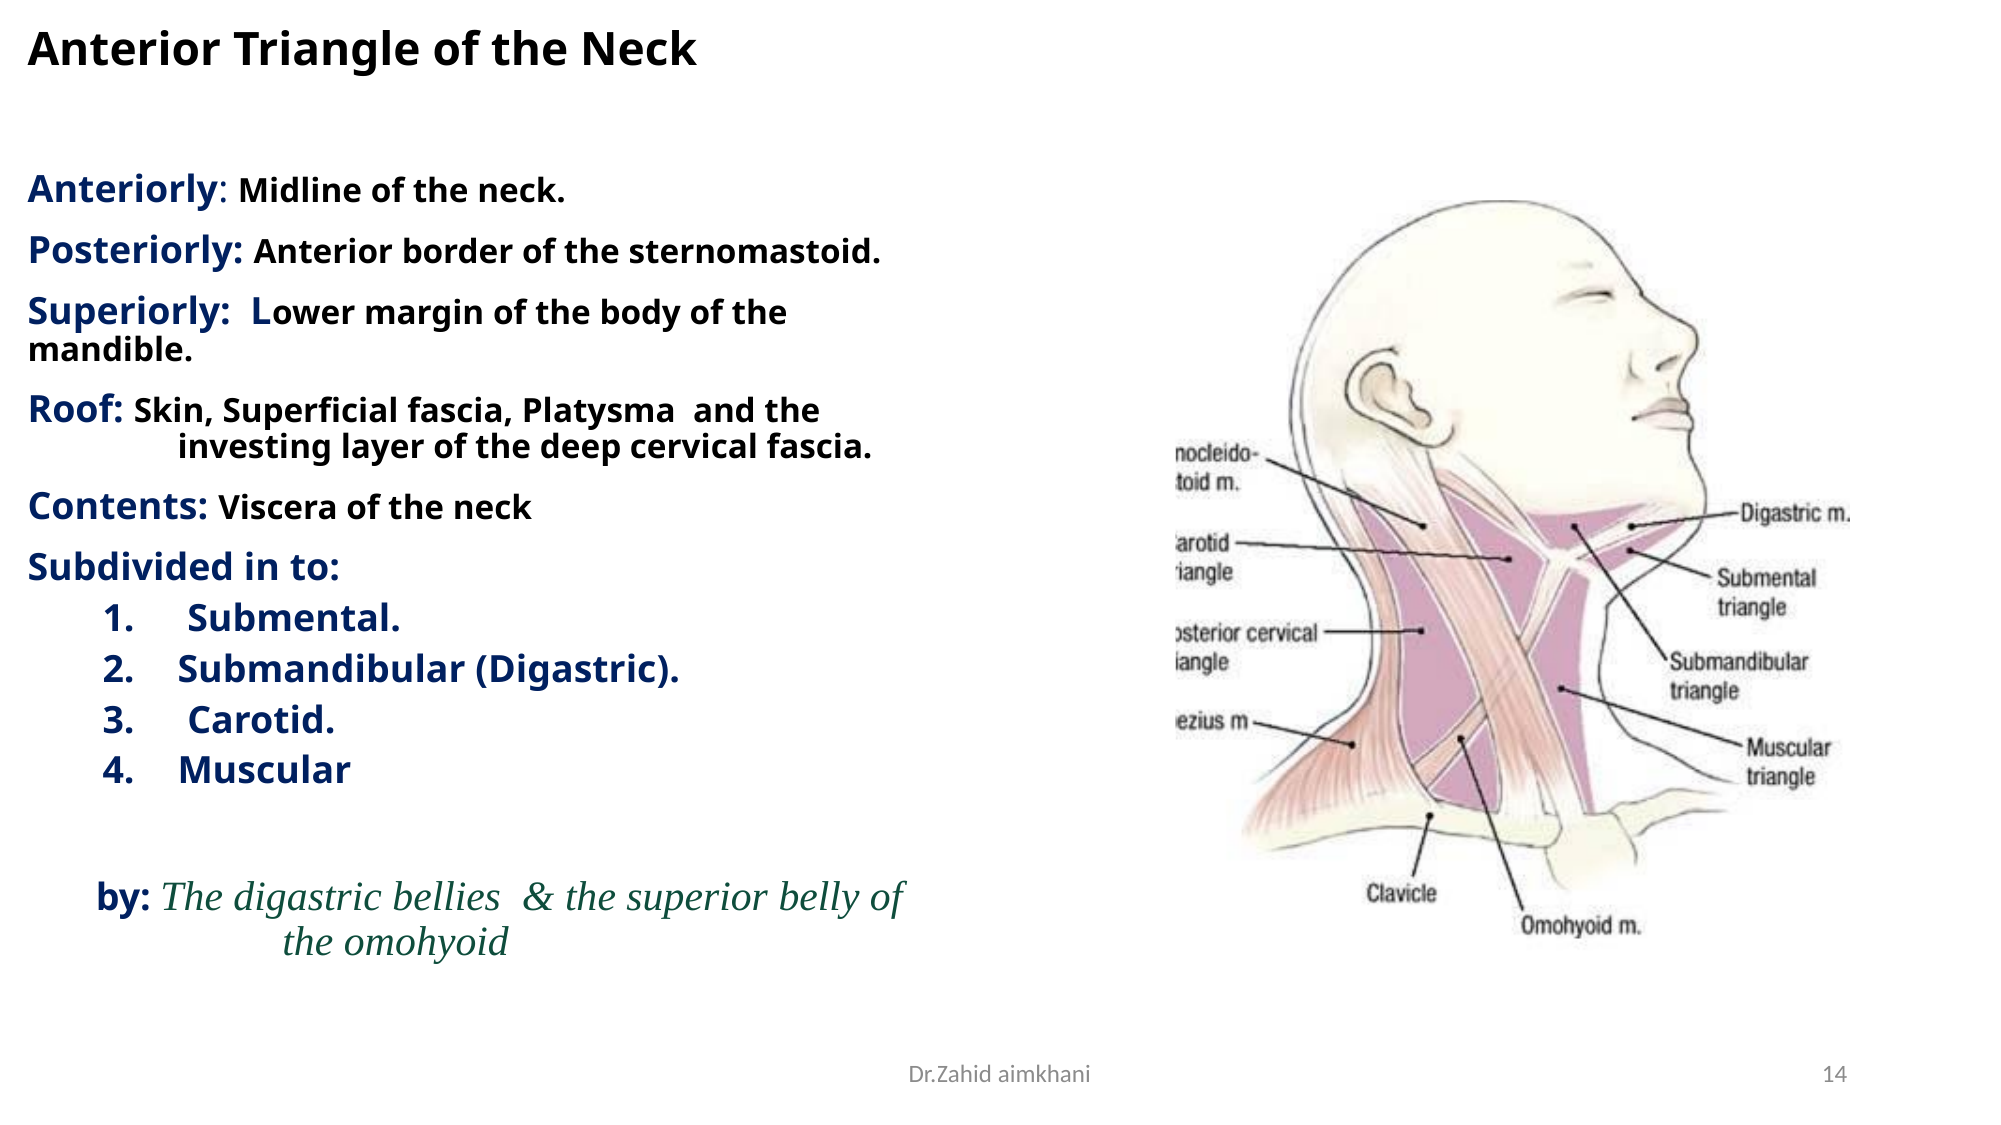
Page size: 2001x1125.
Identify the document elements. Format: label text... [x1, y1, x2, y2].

title Anterior Triangle of the Neck [11, 11, 763, 91]
list Anteriorly: Midline of the neck. Posteriorly: Anterior border of the sternomastoid. Superiorly: Lower margin of the body of the mandible. Roof: Skin, Superficial fascia, Platysma and the investing layer of the deep cervical fascia. Contents: Viscera of the neck Subdivided in to: Submental. Submandibular (Digastric). Carotid. Muscular by: The digastric bellies & the superior belly of the omohyoid [12, 162, 938, 1088]
picture [1175, 199, 1850, 963]
footer Dr.Zahid aimkhani [662, 1042, 1338, 1103]
slide_number 14 [1412, 1042, 1863, 1103]
